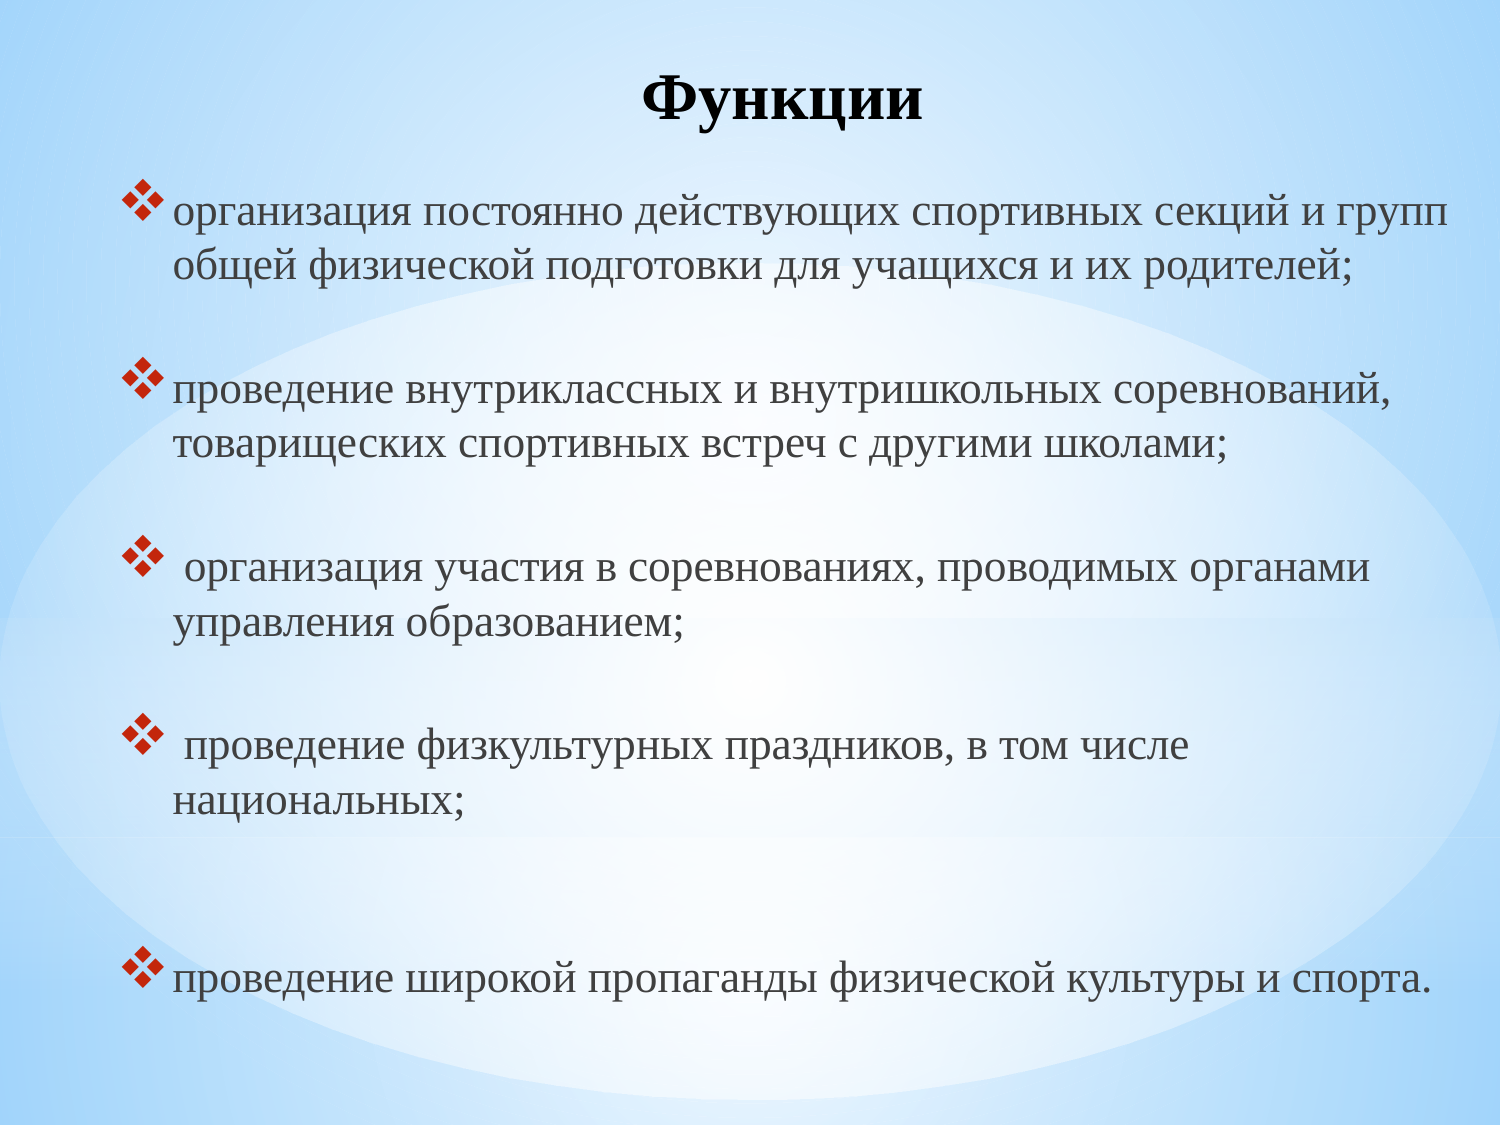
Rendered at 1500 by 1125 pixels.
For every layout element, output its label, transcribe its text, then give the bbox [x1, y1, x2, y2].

list организация постоянно действующих спортивных секций и групп общей физической подготовки для учащихся и их родителей; проведение внутриклассных и внутришкольных соревнований, товарищеских спортивных встреч с другими школами; организация участия в соревнованиях, проводимых органами управления образованием; проведение физкультурных праздников, в том числе национальных; проведение широкой пропаганды физической культуры и спорта. [88, 172, 1466, 1083]
title Функции [100, 45, 1466, 161]
